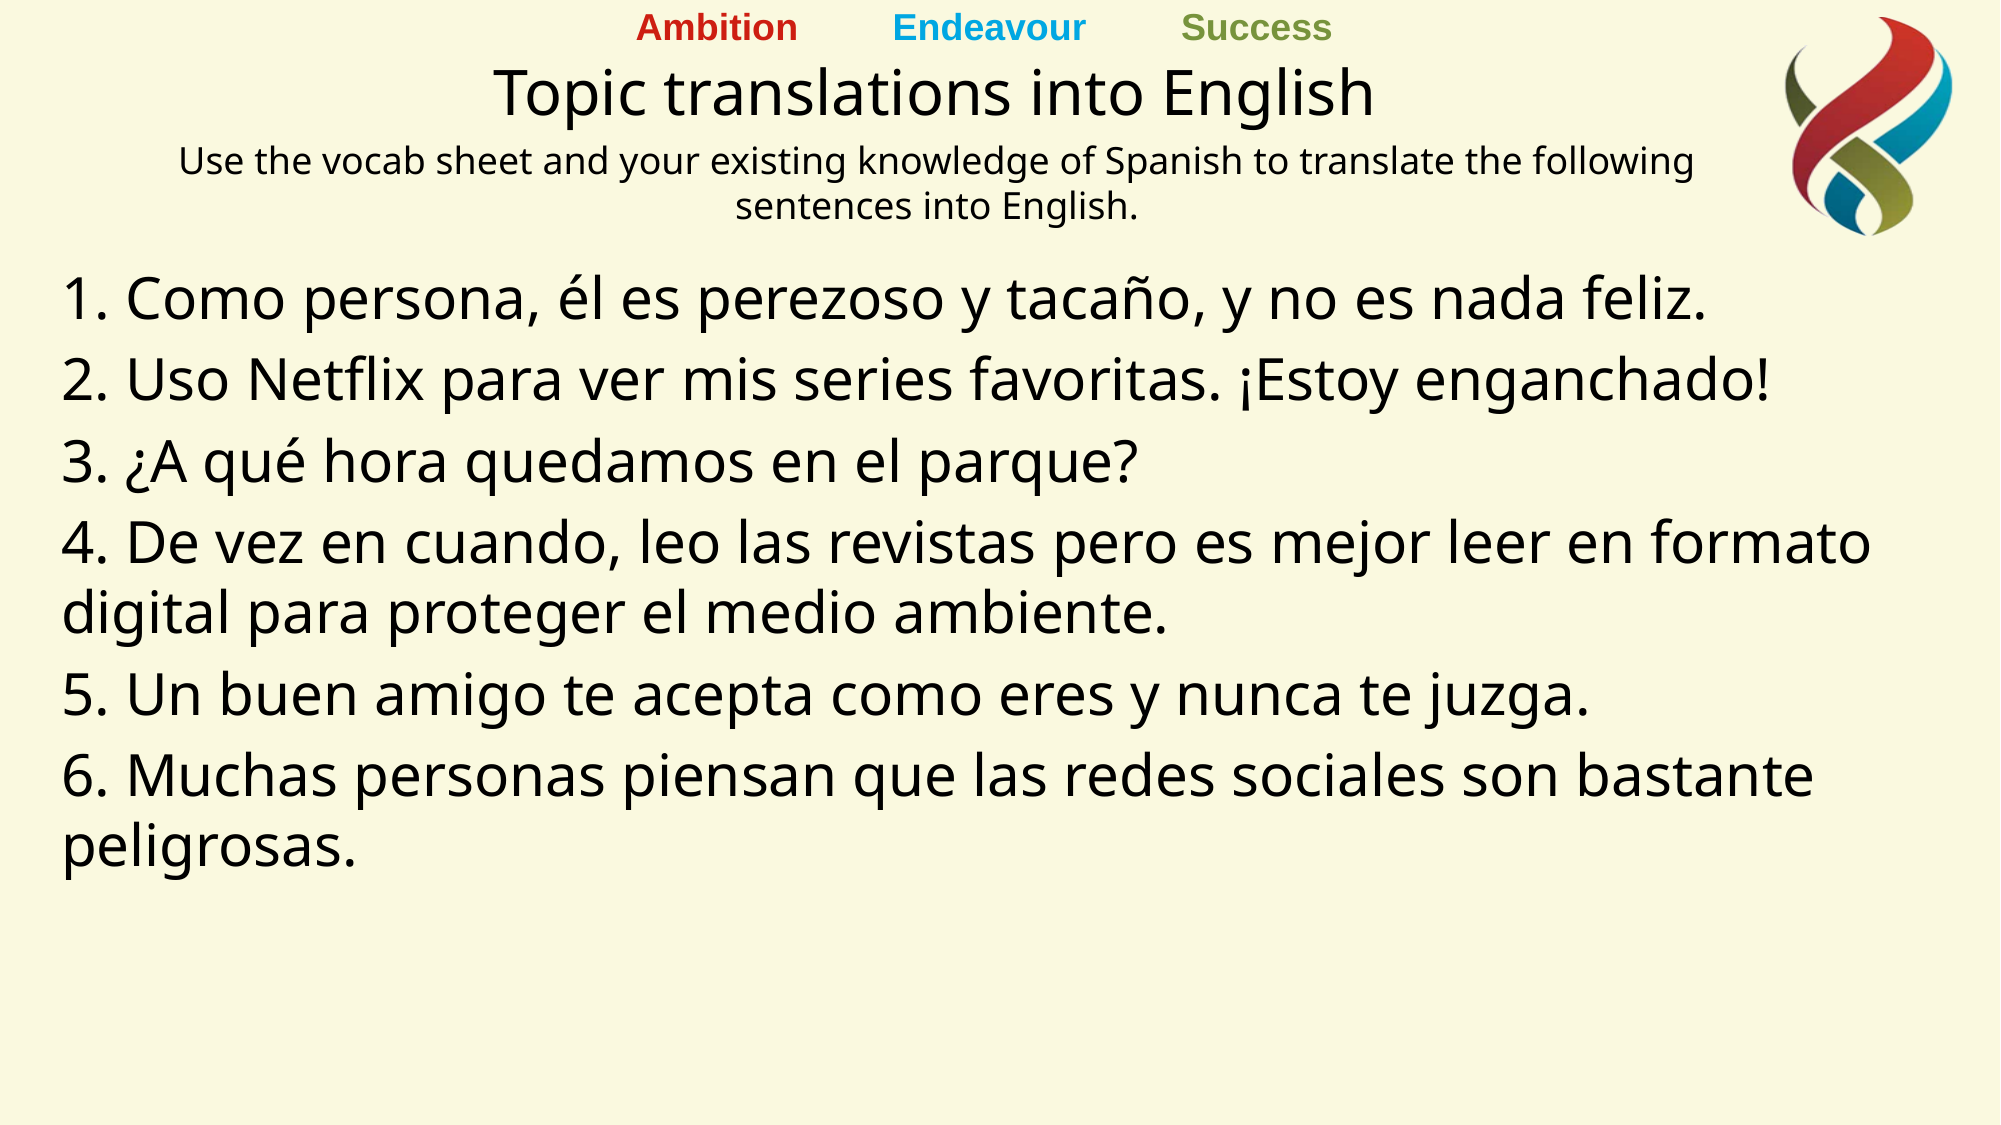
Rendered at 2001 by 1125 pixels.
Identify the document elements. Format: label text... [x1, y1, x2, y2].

picture [1771, 17, 1959, 256]
title Topic translations into English [99, 45, 1772, 137]
text_box Use the vocab sheet and your existing knowledge of Spanish to translate the following sentences into English. [141, 129, 1734, 235]
list 1. Como persona, él es perezoso y tacaño, y no es nada feliz. 2. Uso Netflix para ver mis series favoritas. ¡Estoy enganchado! 3. ¿A qué hora quedamos en el parque? 4. De vez en cuando, leo las revistas pero es mejor leer en formato digital para proteger el medio ambiente. 5. Un buen amigo te acepta como eres y nunca te juzga. 6. Muchas personas piensan que las redes sociales son bastante peligrosas. [46, 253, 1948, 1075]
